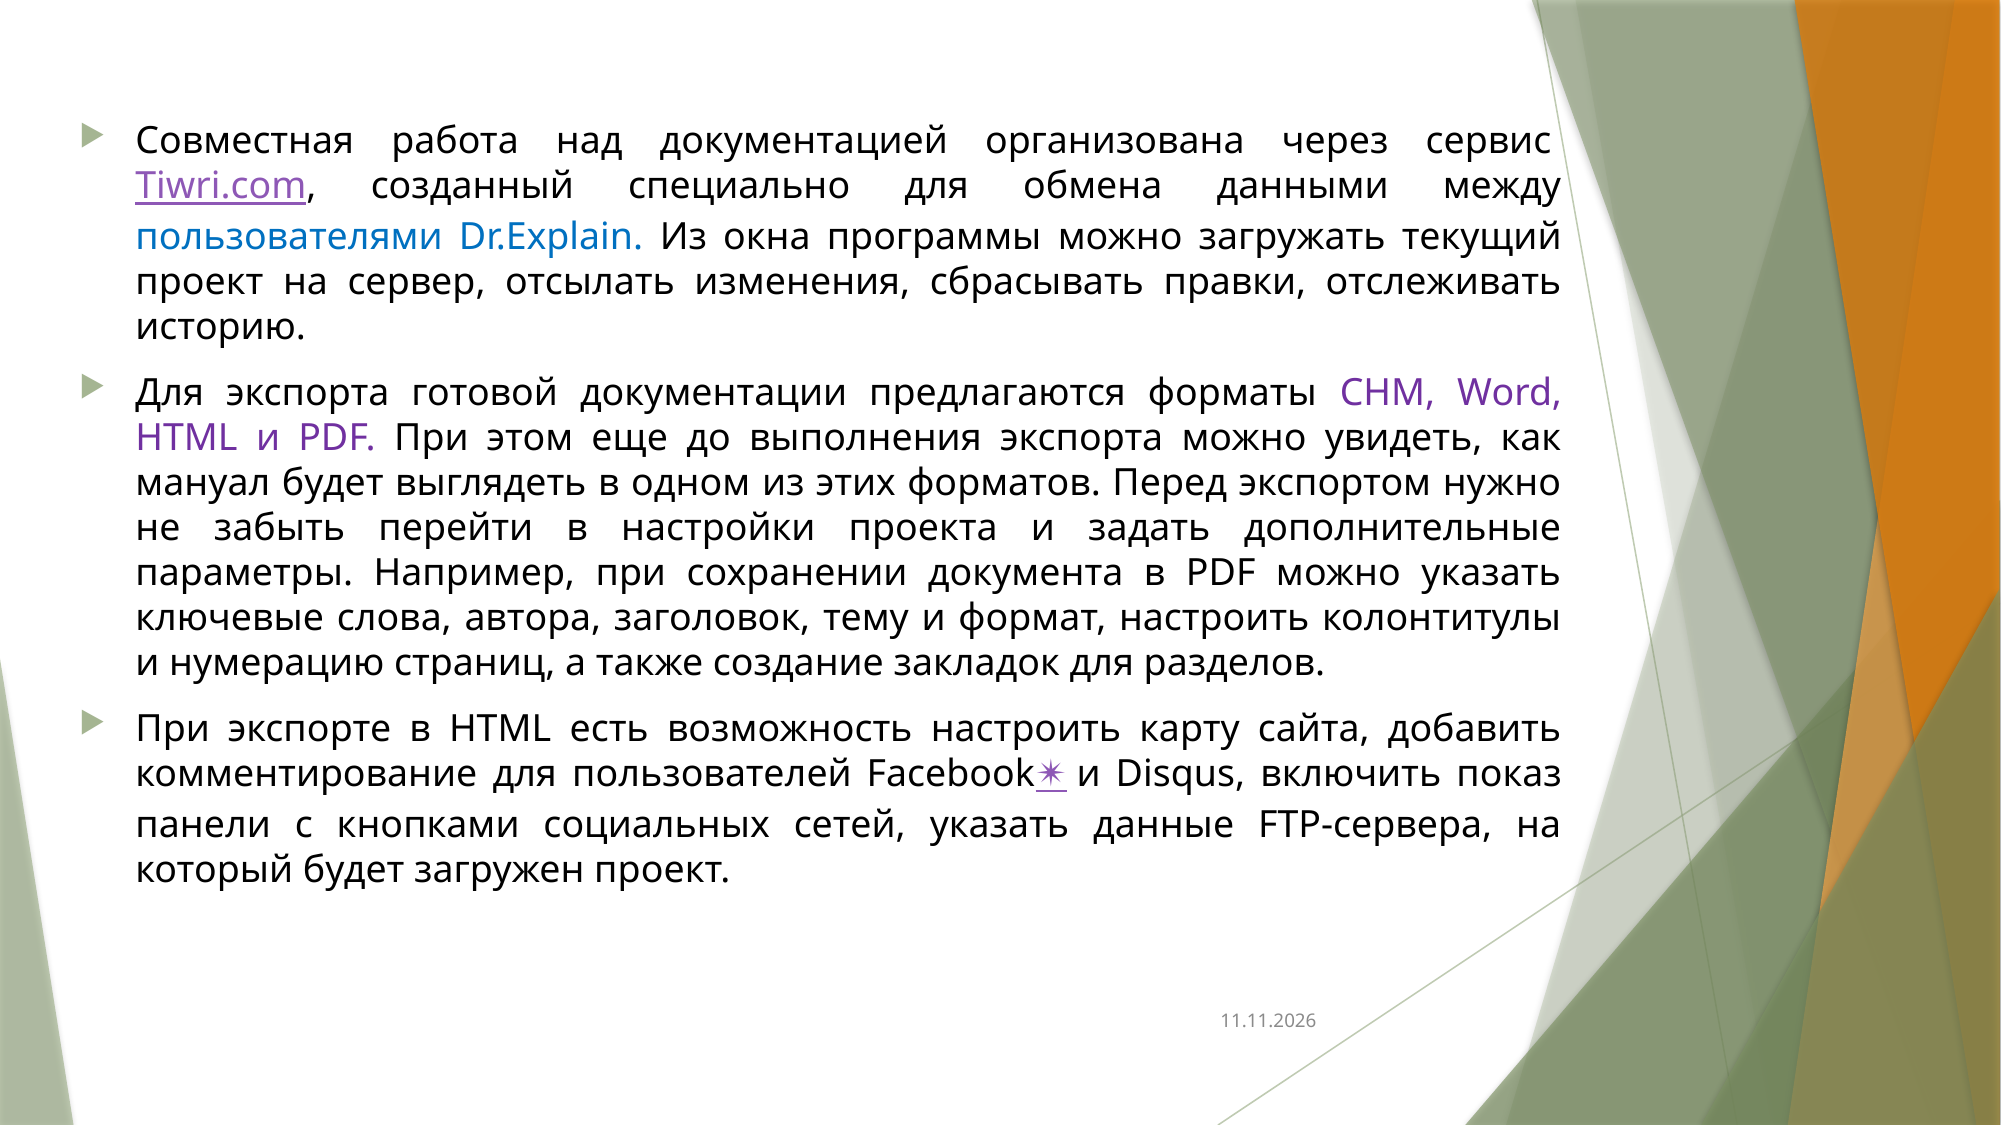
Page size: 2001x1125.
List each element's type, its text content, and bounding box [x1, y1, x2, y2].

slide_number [1181, 991, 1332, 1051]
list Совместная работа над документацией организована через сервис Tiwri.com, созданный специально для обмена данными между пользователями Dr.Explain. Из окна программы можно загружать текущий проект на сервер, отсылать изменения, сбрасывать правки, отслеживать историю. Для экспорта готовой документации предлагаются форматы CHM, Word, HTML и PDF. При этом еще до выполнения экспорта можно увидеть, как мануал будет выглядеть в одном из этих форматов. Перед экспортом нужно не забыть перейти в настройки проекта и задать дополнительные параметры. Например, при сохранении документа в PDF можно указать ключевые слова, автора, заголовок, тему и формат, настроить колонтитулы и нумерацию страниц, а также создание закладок для разделов. При экспорте в HTML есть возможность настроить карту сайта, добавить комментирование для пользователей Facebook✴ и Disqus, включить показ панели с кнопками социальных сетей, указать данные FTP-сервера, на который будет загружен проект. [64, 109, 1578, 1075]
